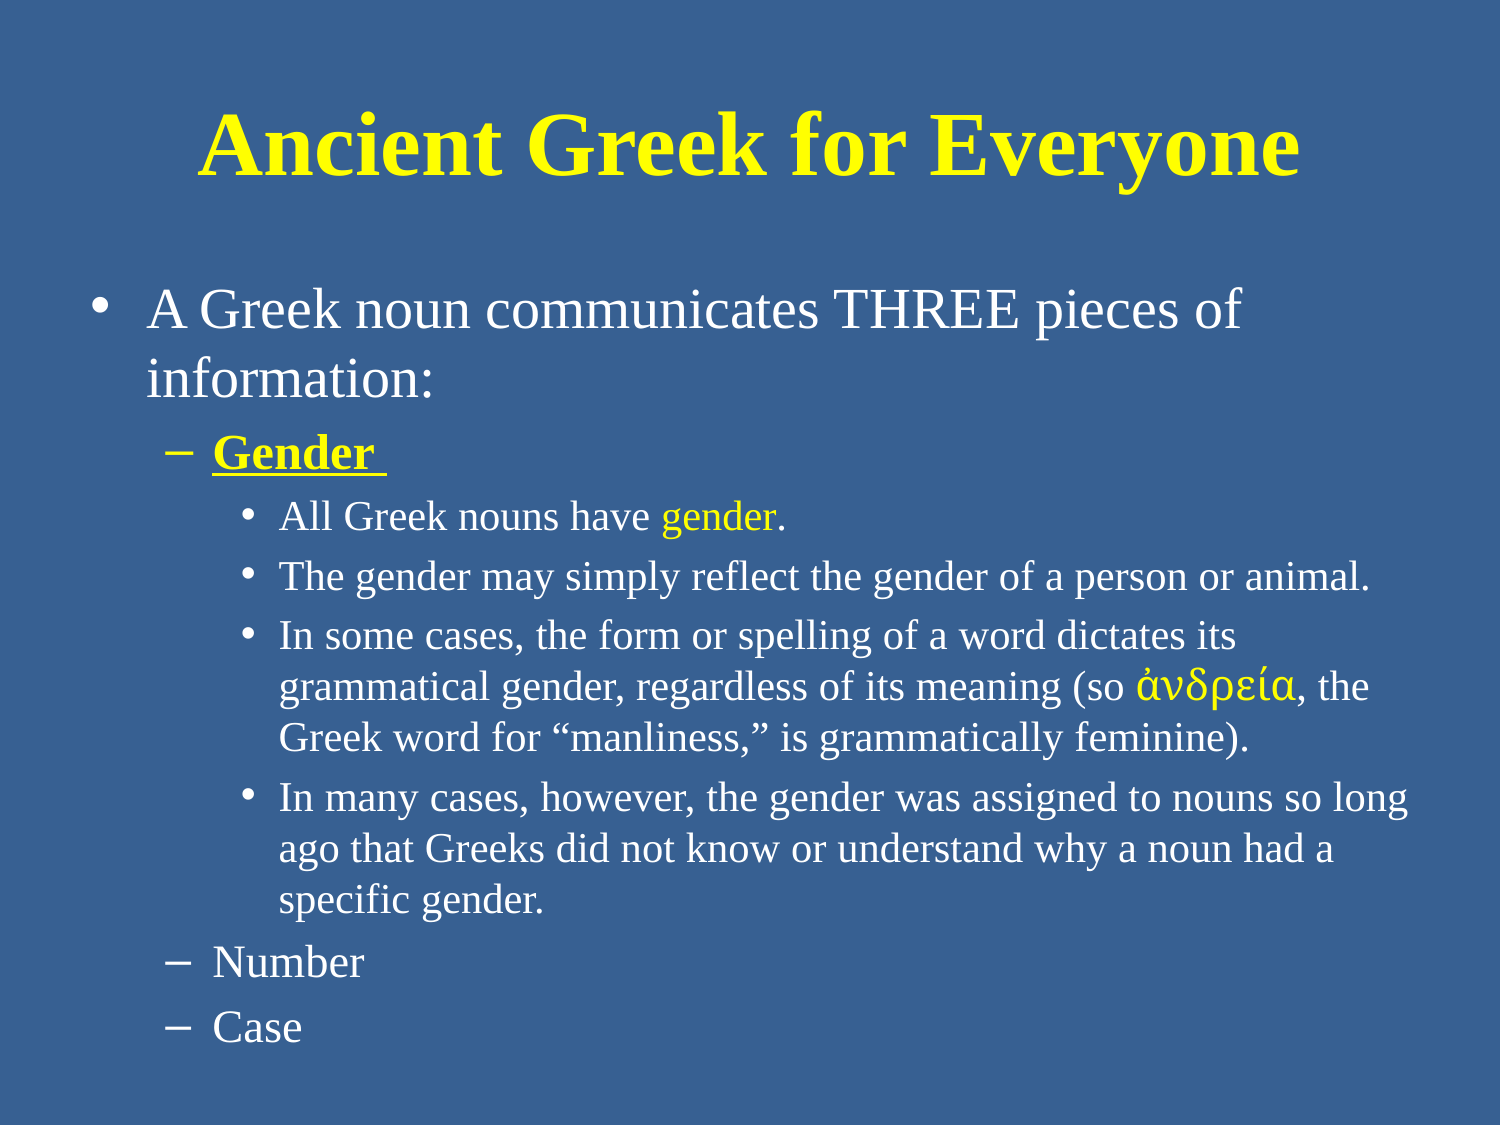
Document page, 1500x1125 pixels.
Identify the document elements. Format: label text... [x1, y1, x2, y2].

list A Greek noun communicates THREE pieces of information: Gender All Greek nouns have gender. The gender may simply reflect the gender of a person or animal. In some cases, the form or spelling of a word dictates its grammatical gender, regardless of its meaning (so ἀνδρεία, the Greek word for “manliness,” is grammatically feminine). In many cases, however, the gender was assigned to nouns so long ago that Greeks did not know or understand why a noun had a specific gender. Number Case [75, 262, 1425, 1063]
title Ancient Greek for Everyone [75, 45, 1425, 233]
